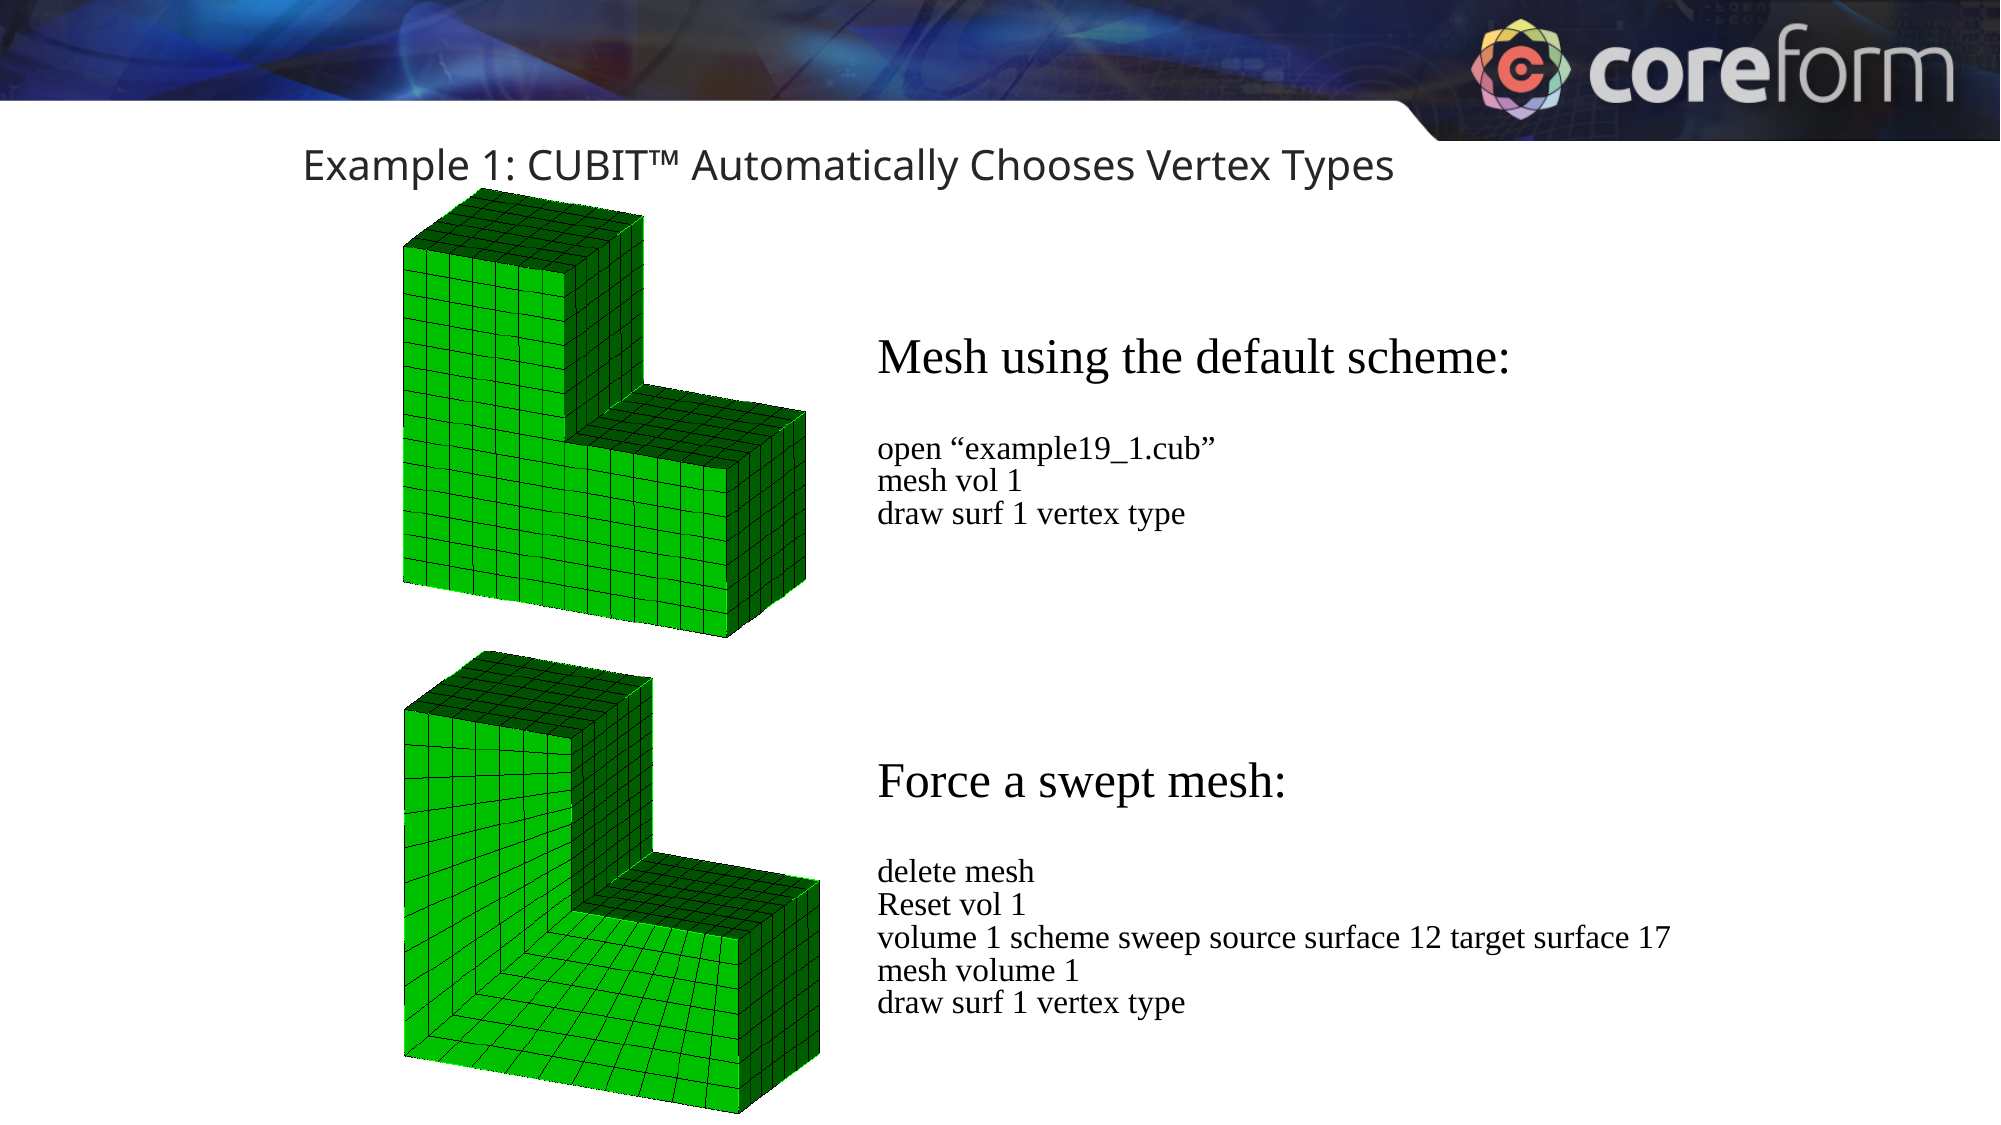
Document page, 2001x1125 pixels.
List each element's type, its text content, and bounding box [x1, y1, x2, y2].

title Example 1: CUBIT™ Automatically Chooses Vertex Types [287, 62, 1650, 266]
picture [0, 0, 2000, 141]
text_box Mesh using the default scheme: open “example19_1.cub” mesh vol 1 draw surf 1 vertex type [862, 327, 1625, 539]
text_box Force a swept mesh: delete mesh Reset vol 1 volume 1 scheme sweep source surface 12 target surface 17 mesh volume 1 draw surf 1 vertex type [862, 751, 1700, 1065]
picture [387, 176, 833, 1125]
